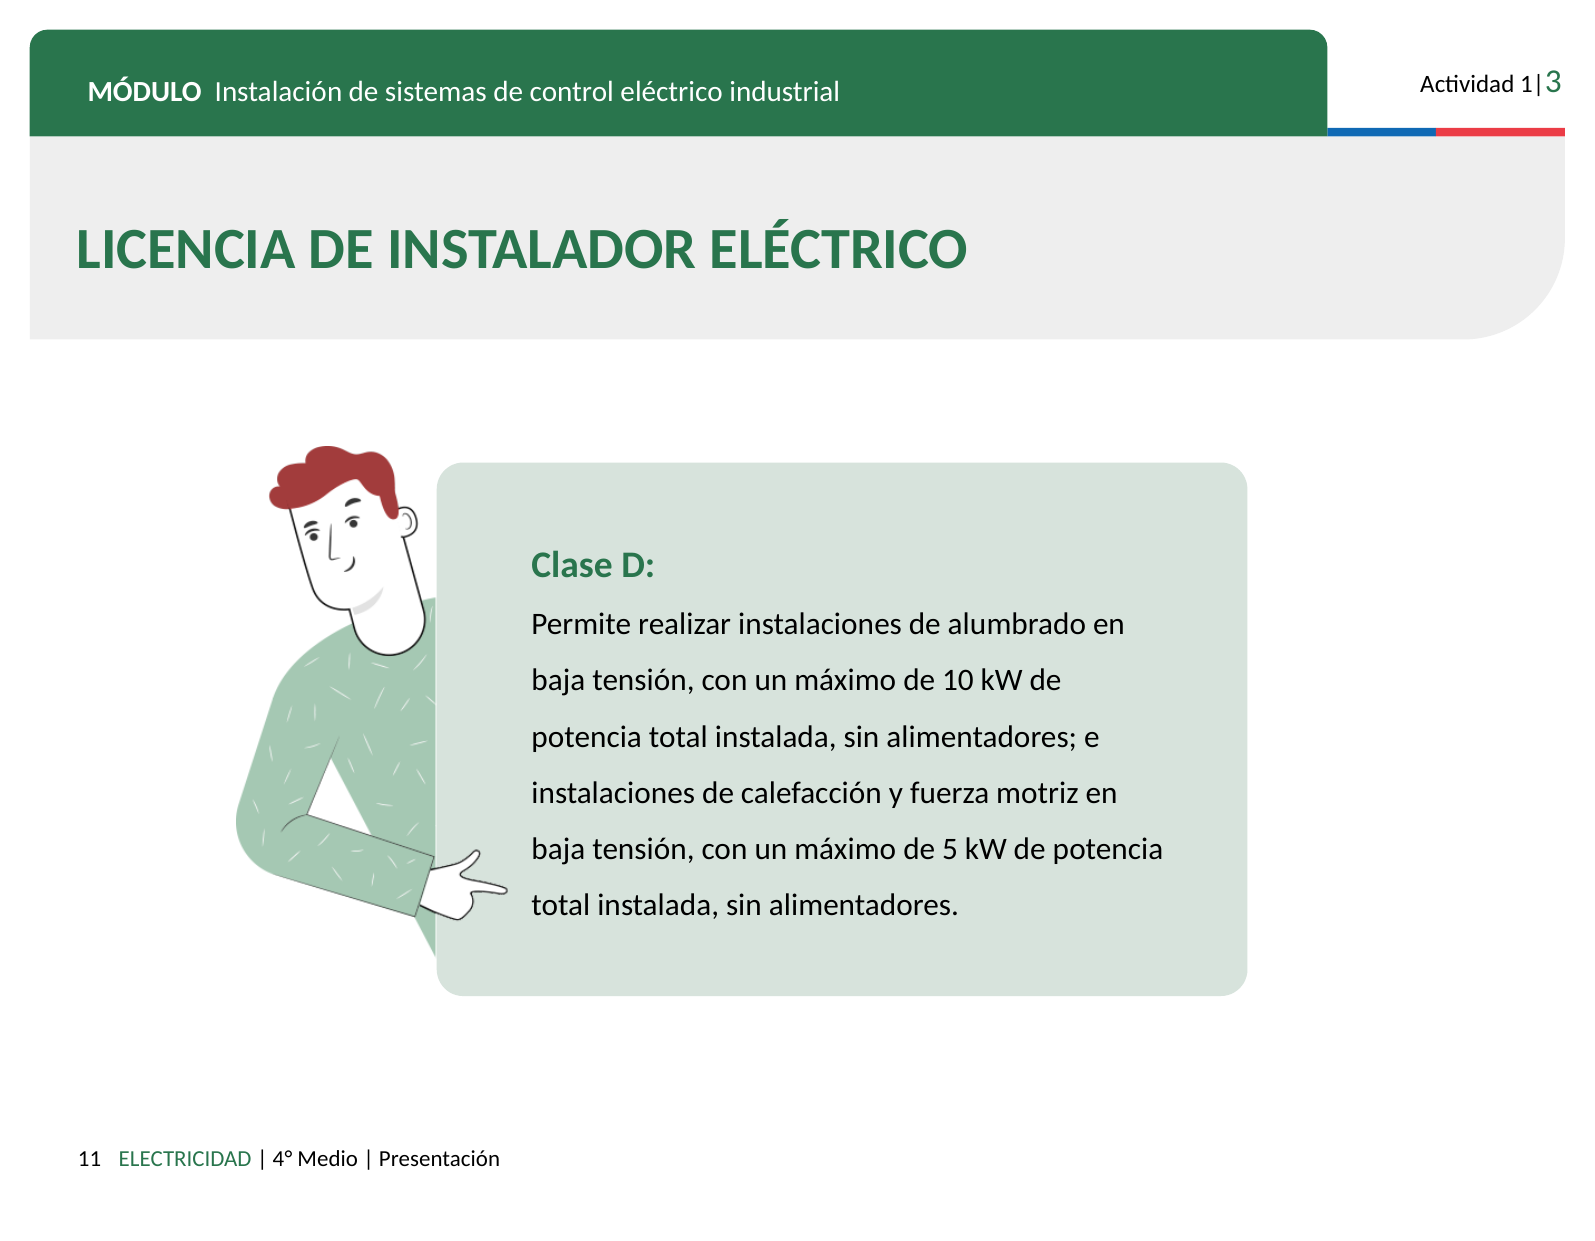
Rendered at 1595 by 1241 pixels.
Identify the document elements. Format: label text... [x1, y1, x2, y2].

text_box LICENCIA DE INSTALADOR ELÉCTRICO [61, 225, 1530, 278]
picture [236, 446, 539, 981]
text_box Clase D: Permite realizar instalaciones de alumbrado en baja tensión, con un máximo de 10 kW de potencia total instalada, sin alimentadores; e instalaciones de calefacción y fuerza motriz en baja tensión, con un máximo de 5 kW de potencia total instalada, sin alimentadores. [516, 509, 1181, 991]
text_box [446, 462, 1248, 997]
